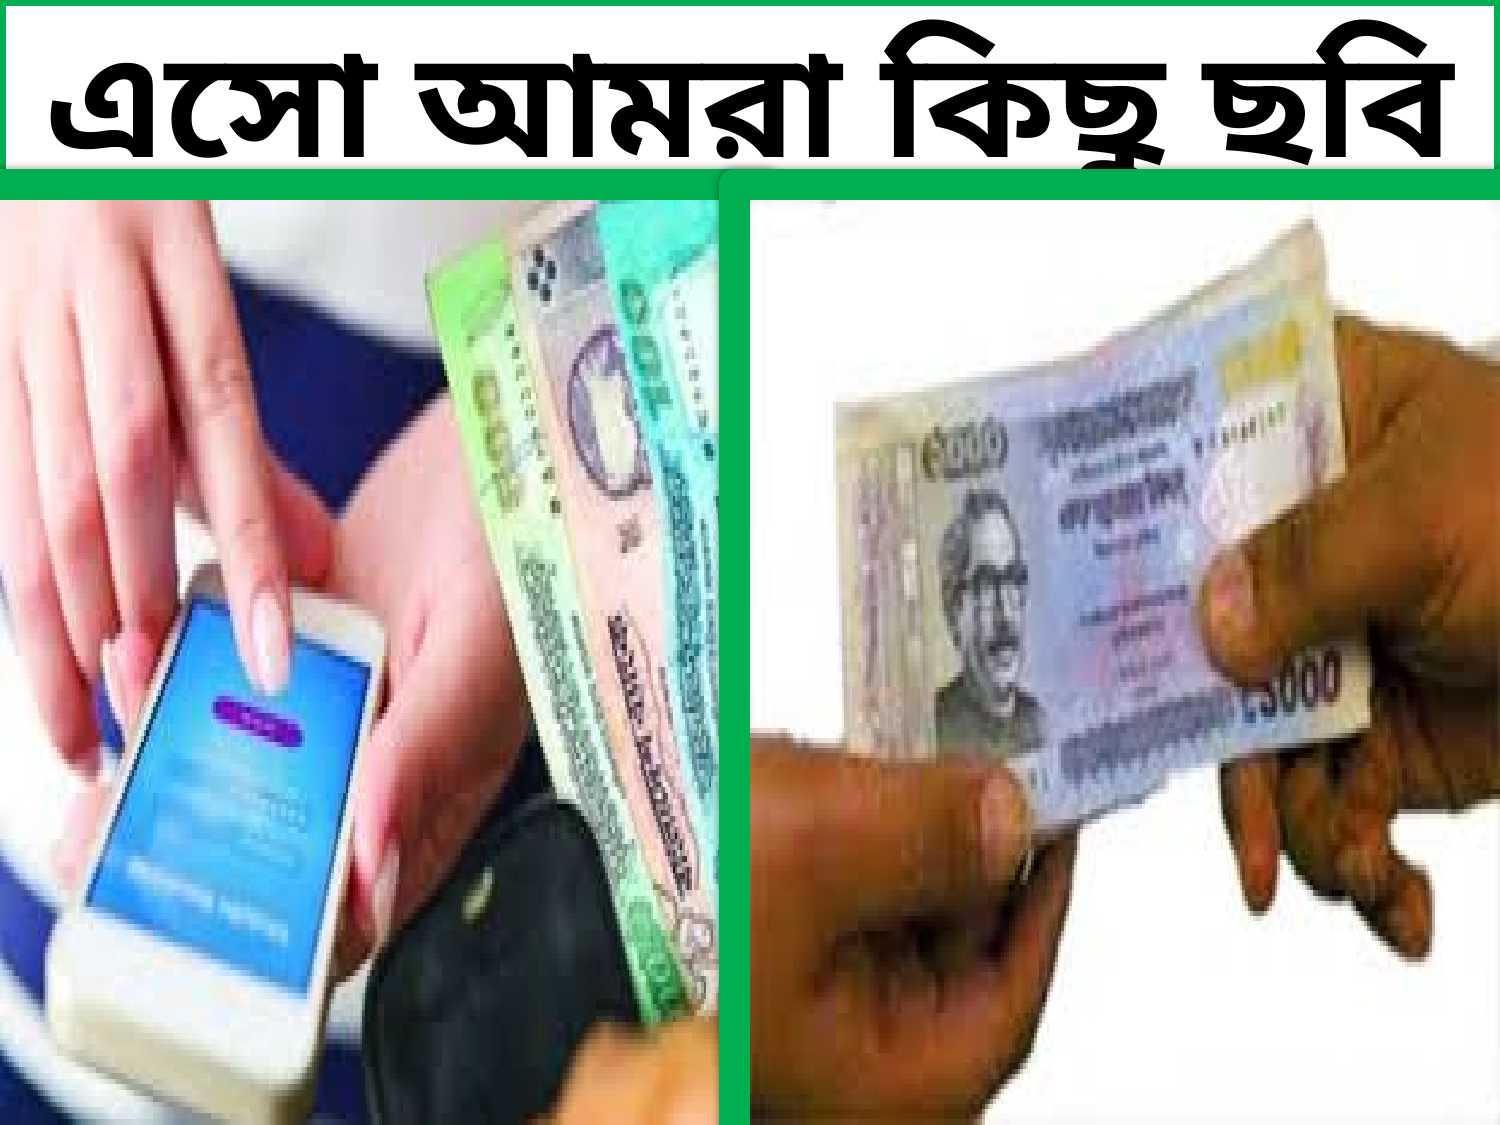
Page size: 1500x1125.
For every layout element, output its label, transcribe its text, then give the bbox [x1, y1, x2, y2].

picture [0, 199, 1500, 1125]
text_box এসো আমরা কিছু ছবি দেখি [0, 0, 1500, 163]
